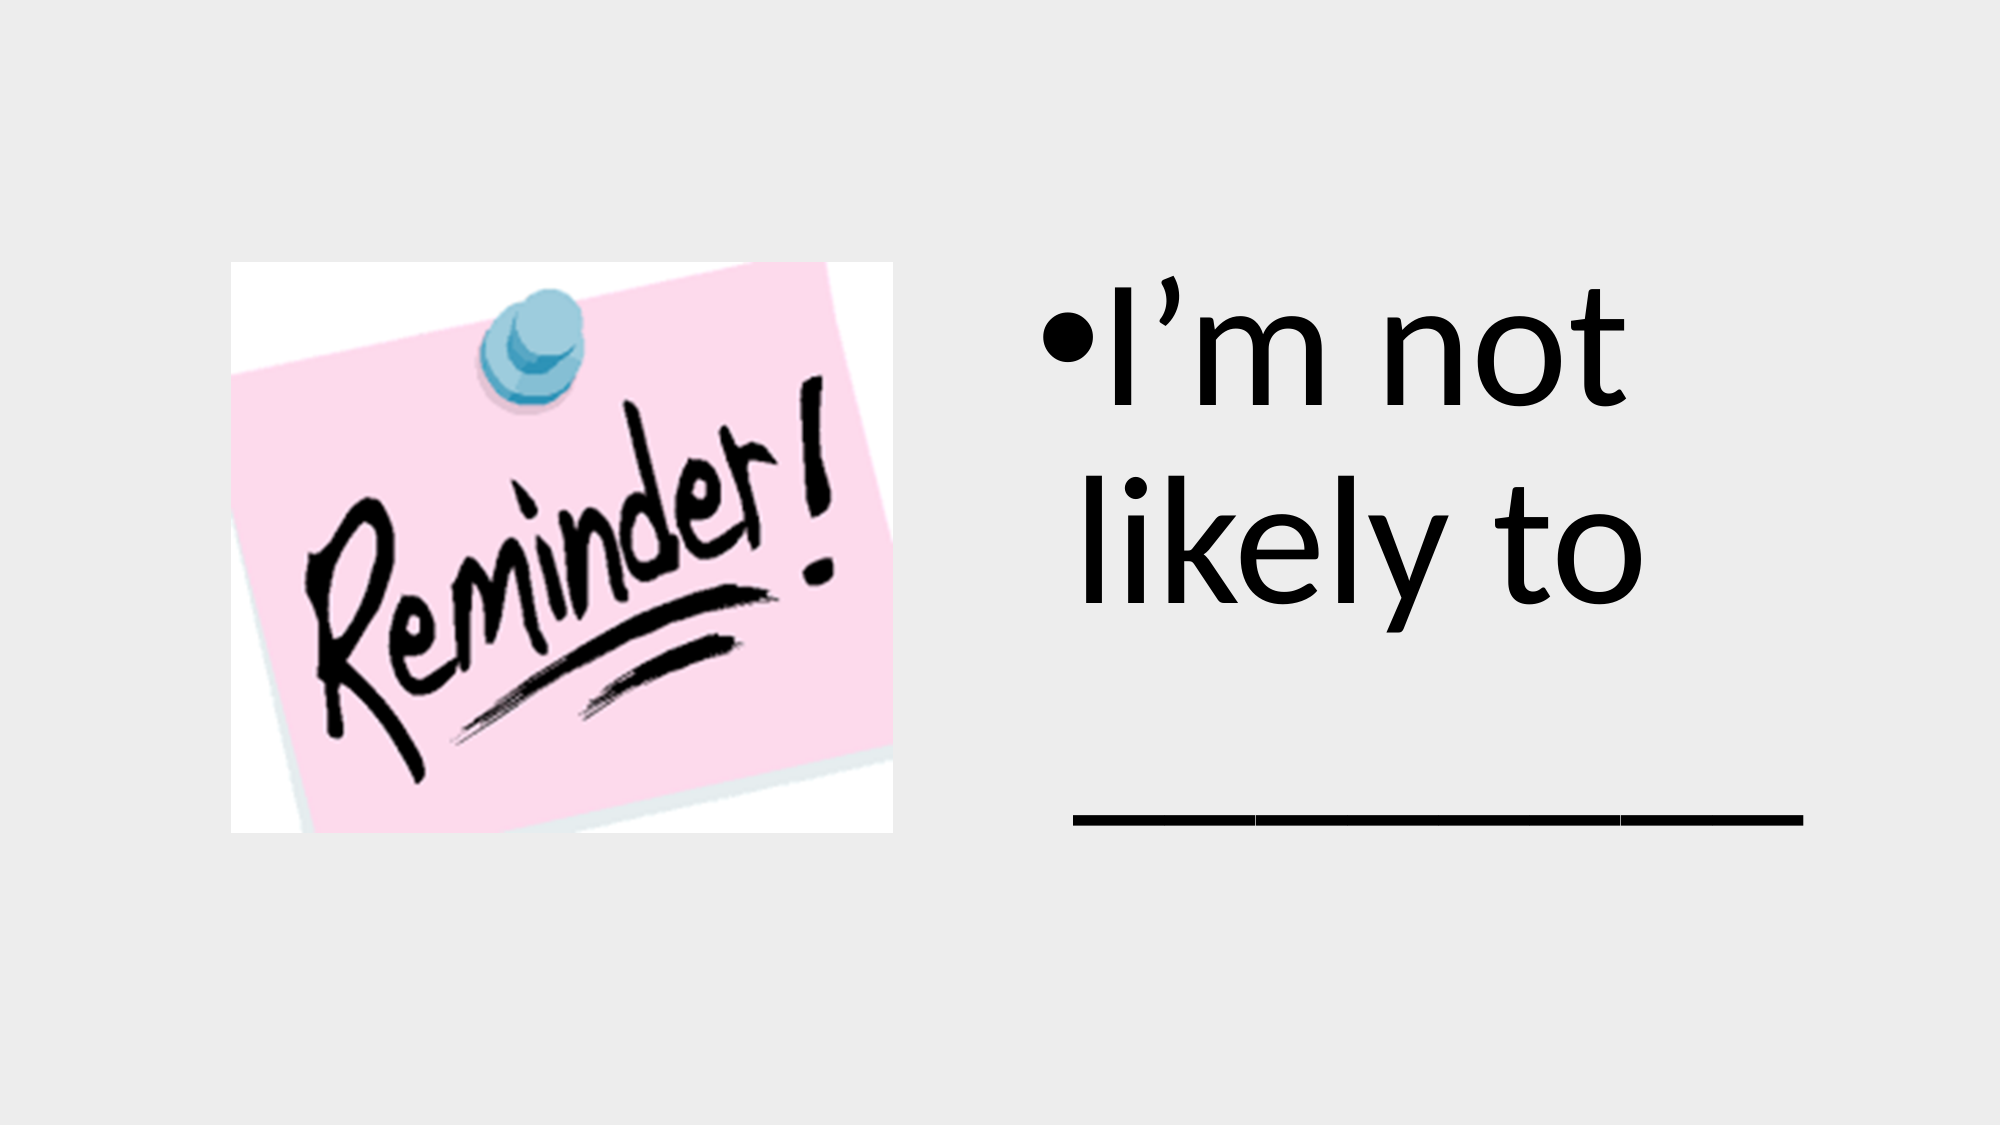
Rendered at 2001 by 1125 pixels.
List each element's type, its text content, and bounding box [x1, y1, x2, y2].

picture [231, 262, 893, 833]
list I’m not likely to ________ [1020, 239, 1871, 971]
